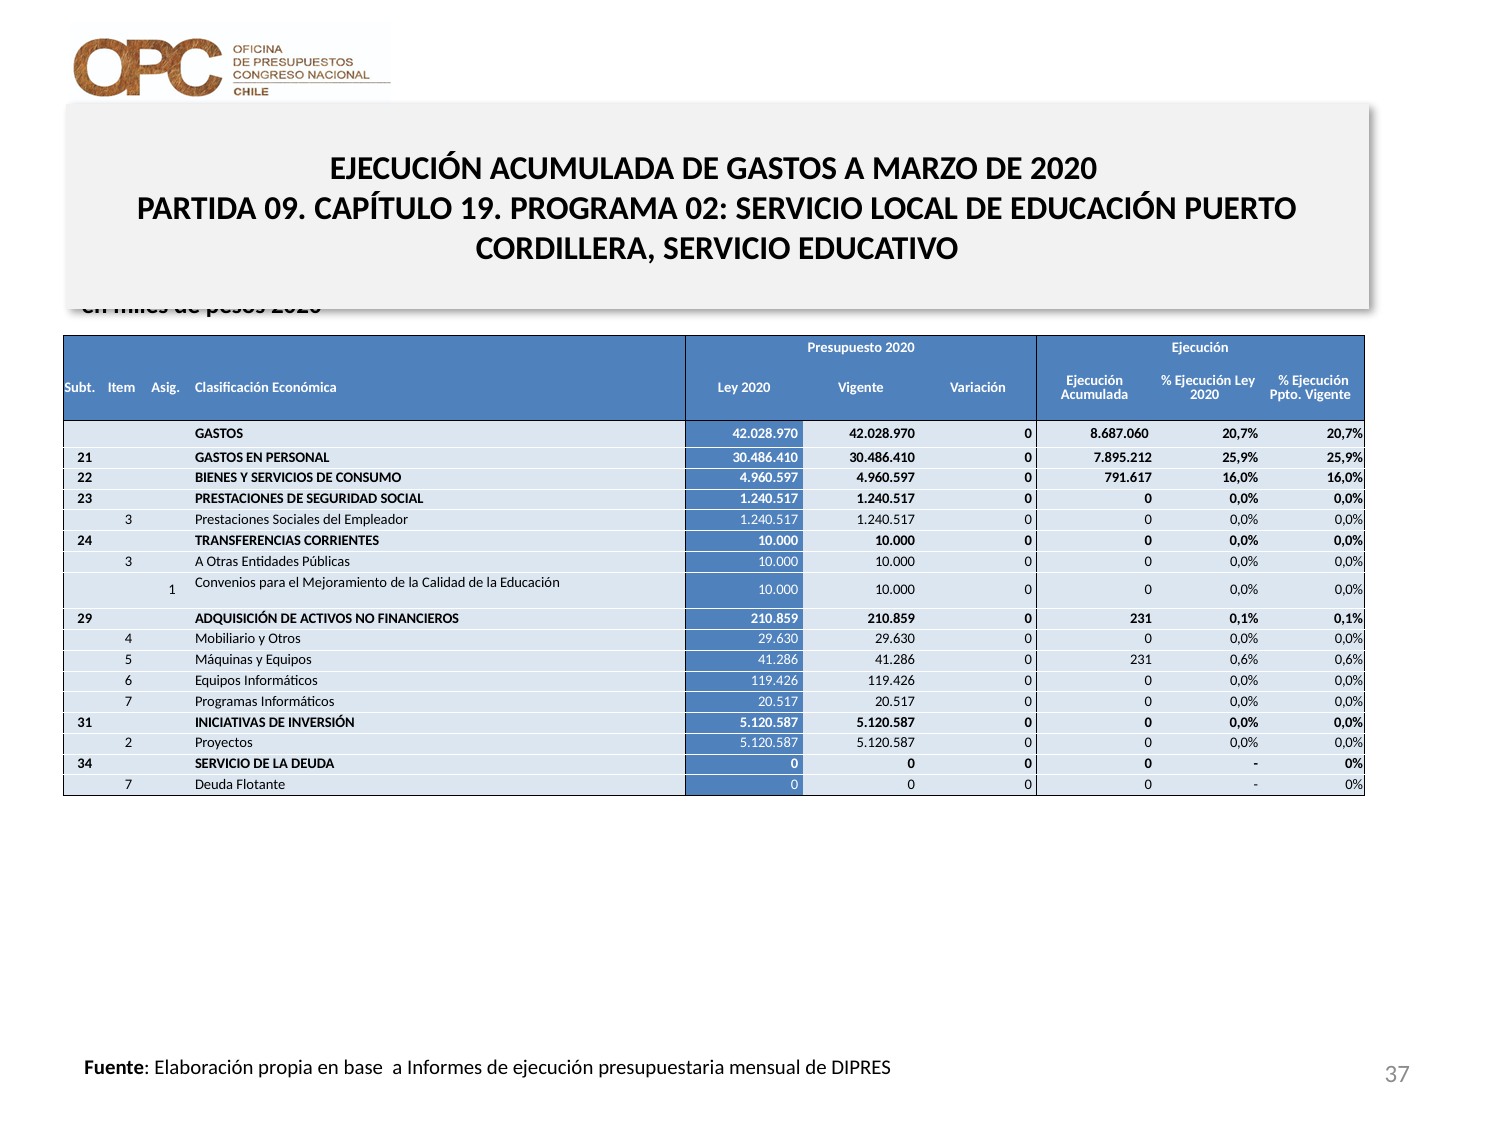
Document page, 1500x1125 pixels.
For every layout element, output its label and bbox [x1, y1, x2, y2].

table_cell [1037, 630, 1364, 650]
table_cell [1037, 357, 1364, 420]
table_cell [1037, 713, 1364, 733]
table_cell [64, 775, 685, 795]
table_cell [1037, 755, 1364, 774]
table_cell [64, 490, 685, 509]
picture [70, 22, 391, 104]
table_cell [686, 775, 1036, 795]
table_cell [1037, 573, 1364, 608]
table_cell [686, 692, 1036, 712]
table_cell [686, 510, 1036, 530]
table_cell [1037, 469, 1364, 489]
table_cell [64, 651, 685, 671]
table_cell [686, 672, 1036, 691]
table_cell [686, 357, 1036, 420]
table_cell [686, 609, 1036, 629]
table_cell [686, 469, 1036, 489]
table_cell [64, 357, 685, 420]
table_cell [686, 552, 1036, 572]
table_cell [64, 672, 685, 691]
table_cell [686, 421, 1036, 447]
table_header [686, 336, 1036, 357]
table_cell [686, 490, 1036, 509]
table_cell [686, 531, 1036, 551]
table_cell [686, 448, 1036, 468]
table_cell [1037, 552, 1364, 572]
table_header [64, 336, 685, 357]
table_cell [686, 755, 1036, 774]
table_cell [64, 448, 685, 468]
title [66, 104, 1369, 309]
table_cell [64, 692, 685, 712]
table_cell [1037, 421, 1364, 447]
table_cell [64, 609, 685, 629]
table_cell [64, 713, 685, 733]
table_cell [1037, 531, 1364, 551]
table_cell [1037, 672, 1364, 691]
text_box [66, 309, 1369, 336]
table_cell [1037, 692, 1364, 712]
table_cell [64, 552, 685, 572]
table_cell [1037, 609, 1364, 629]
table_cell [1037, 775, 1364, 795]
table_cell [1037, 490, 1364, 509]
table_cell [64, 421, 685, 447]
table_cell [1037, 510, 1364, 530]
table_cell [686, 734, 1036, 754]
table_cell [1037, 734, 1364, 754]
table_cell [686, 651, 1036, 671]
table_cell [64, 531, 685, 551]
slide_number [1074, 1042, 1425, 1103]
table_cell [686, 630, 1036, 650]
table_cell [64, 630, 685, 650]
table_cell [64, 469, 685, 489]
table_cell [1037, 448, 1364, 468]
table_cell [686, 573, 1036, 608]
table_cell [64, 510, 685, 530]
table_cell [64, 573, 685, 608]
table_cell [686, 713, 1036, 733]
table_cell [64, 734, 685, 754]
table_cell [1037, 651, 1364, 671]
table_cell [64, 755, 685, 774]
table_header [1037, 336, 1364, 357]
